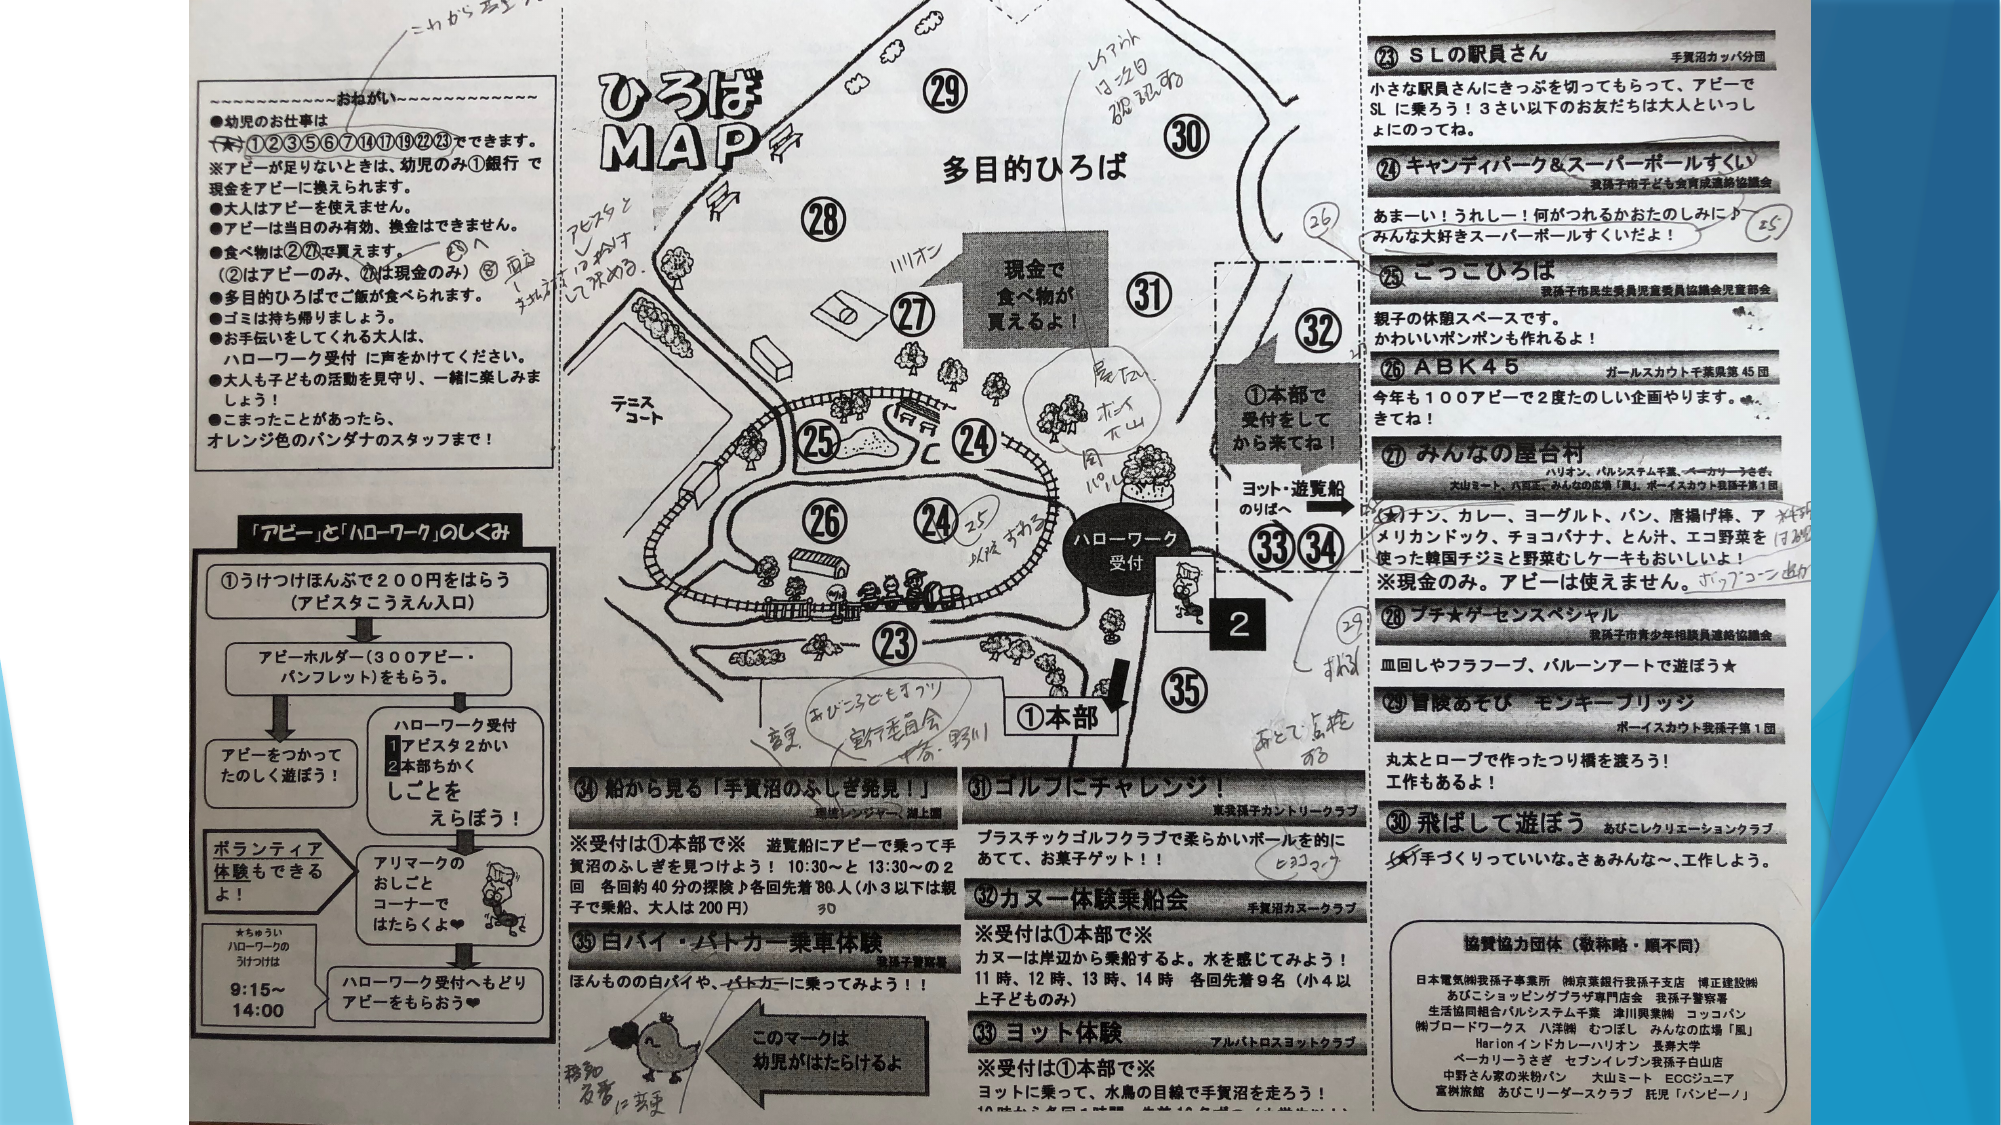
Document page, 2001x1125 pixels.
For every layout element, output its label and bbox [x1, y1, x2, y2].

list [188, 0, 1812, 1125]
